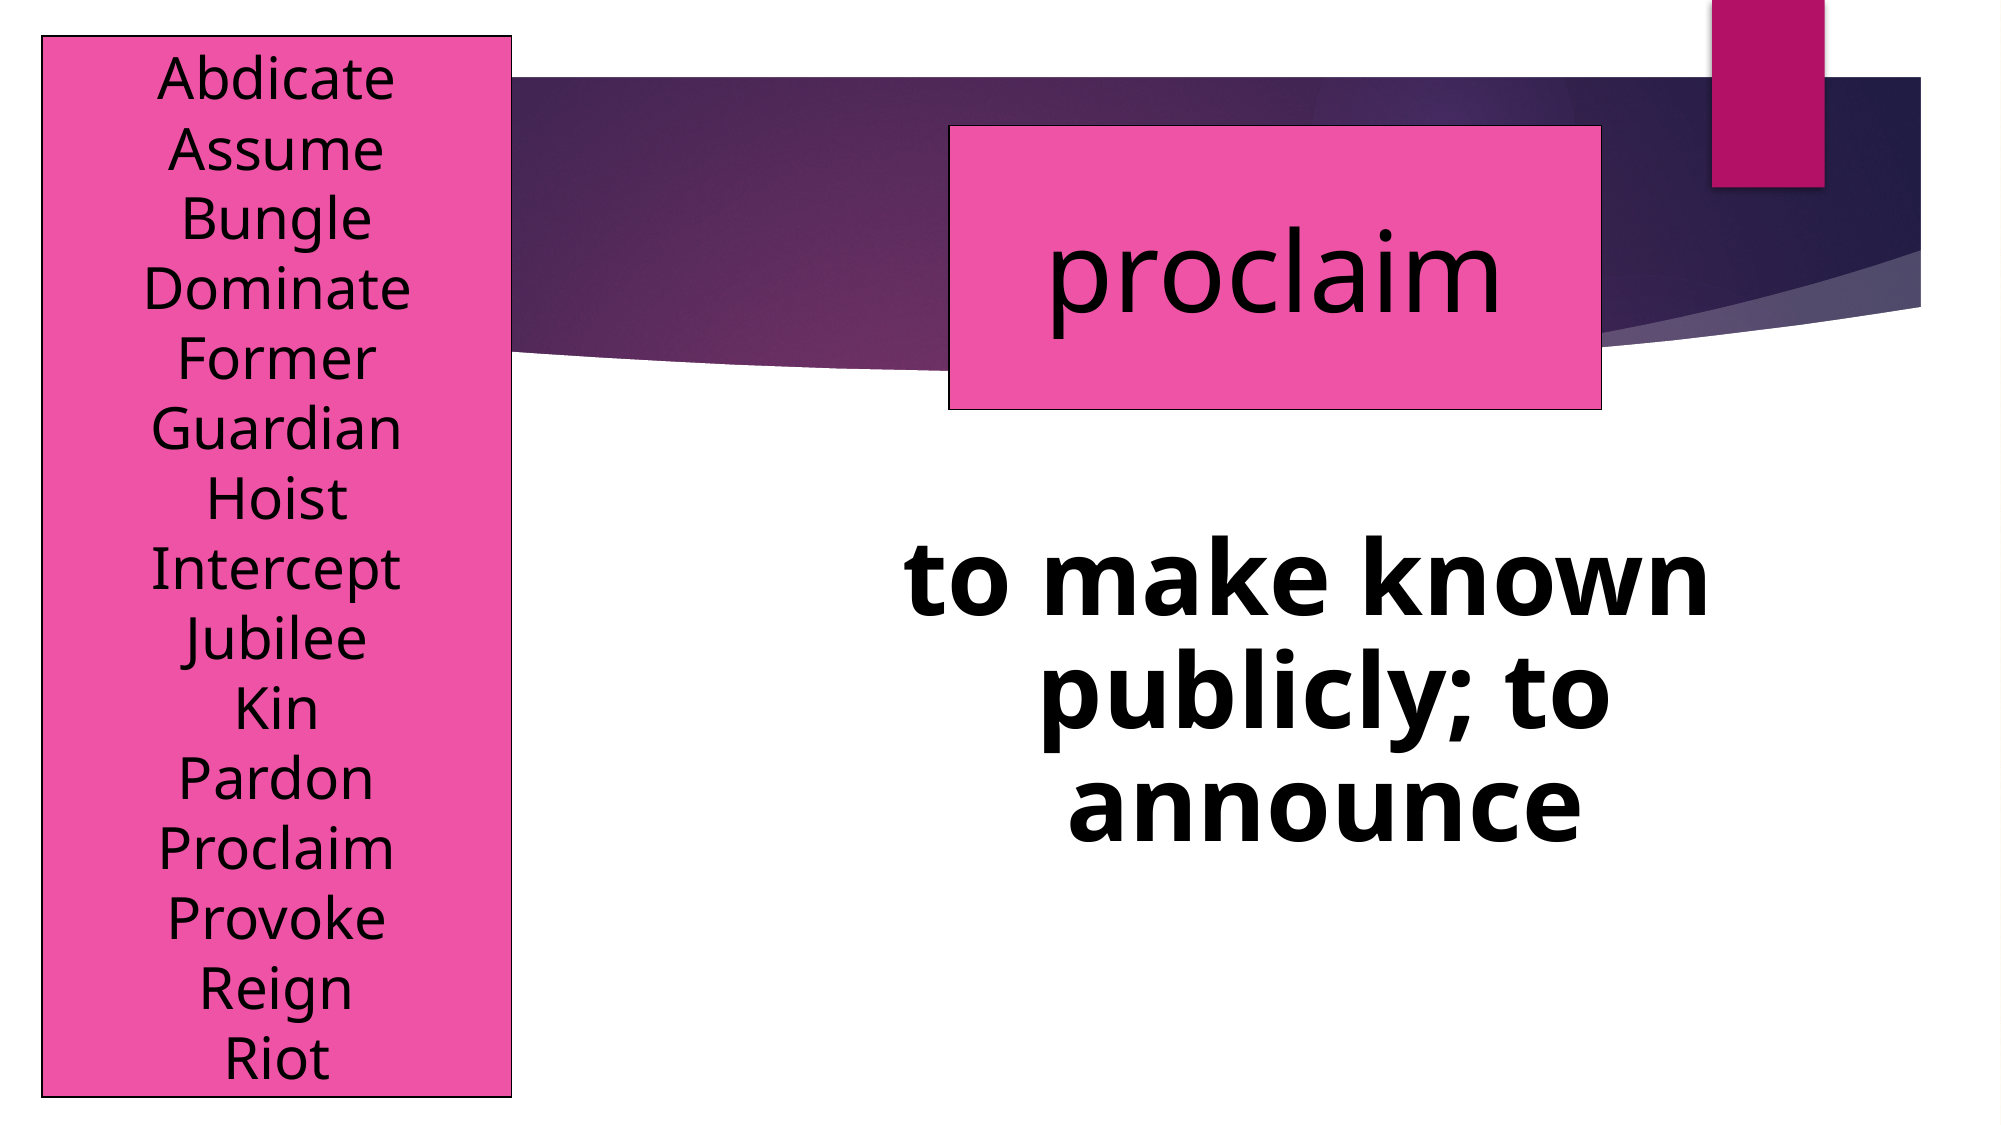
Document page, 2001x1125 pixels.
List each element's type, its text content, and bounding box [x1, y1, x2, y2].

text_box Abdicate Assume Bungle Dominate Former Guardian Hoist Intercept Jubilee Kin Pardon Proclaim Provoke Reign Riot [42, 35, 512, 1097]
text_box to make known publicly; to announce [882, 517, 1733, 979]
text_box proclaim [949, 125, 1602, 410]
